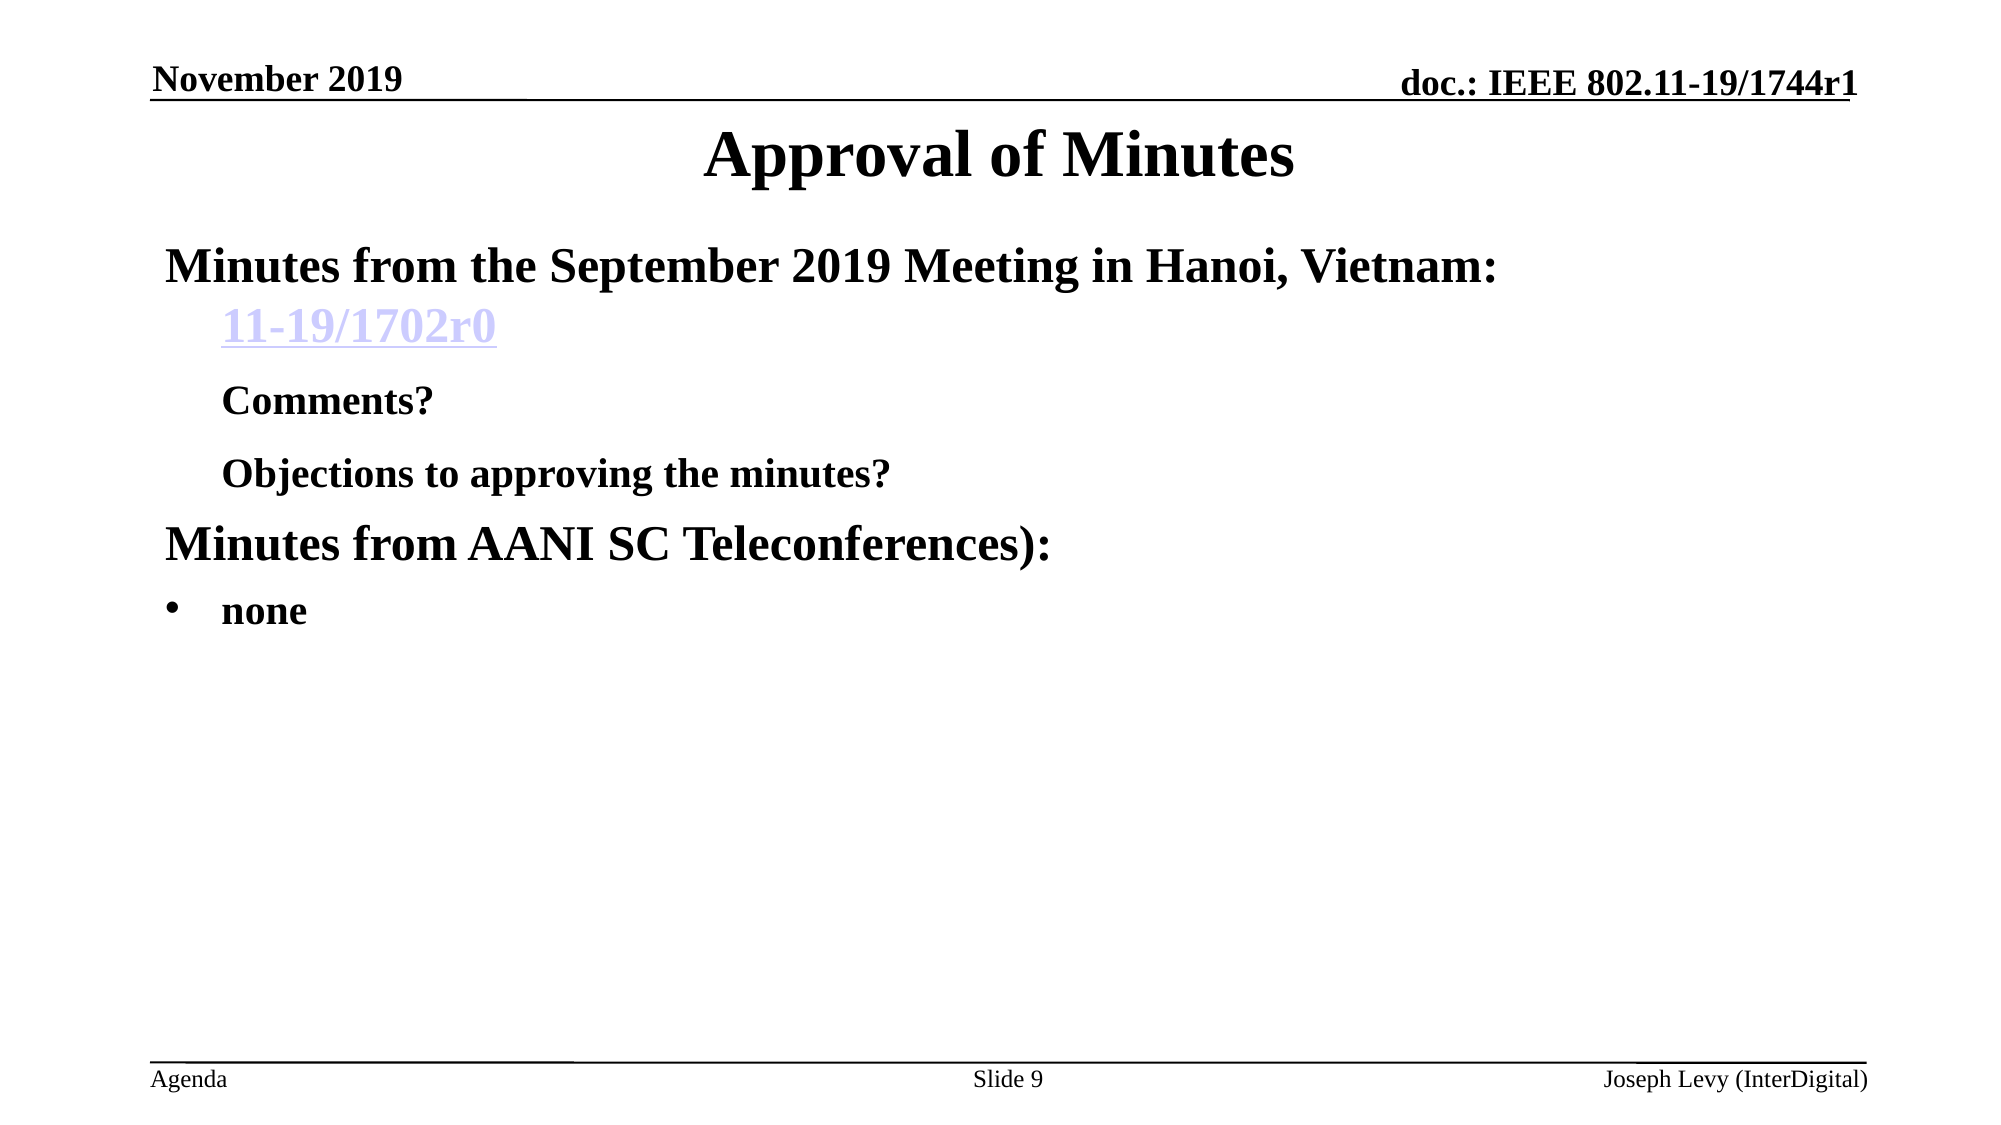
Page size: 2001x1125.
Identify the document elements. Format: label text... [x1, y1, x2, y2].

slide_number Slide 9 [950, 1061, 1067, 1123]
list Minutes from the September 2019 Meeting in Hanoi, Vietnam: 11-19/1702r0 Comments? Objections to approving the minutes? Minutes from AANI SC Teleconferences): none [149, 224, 1850, 1063]
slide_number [152, 54, 563, 100]
footer Joseph Levy (InterDigital) [1171, 1061, 1869, 1093]
title Approval of Minutes [149, 112, 1850, 188]
